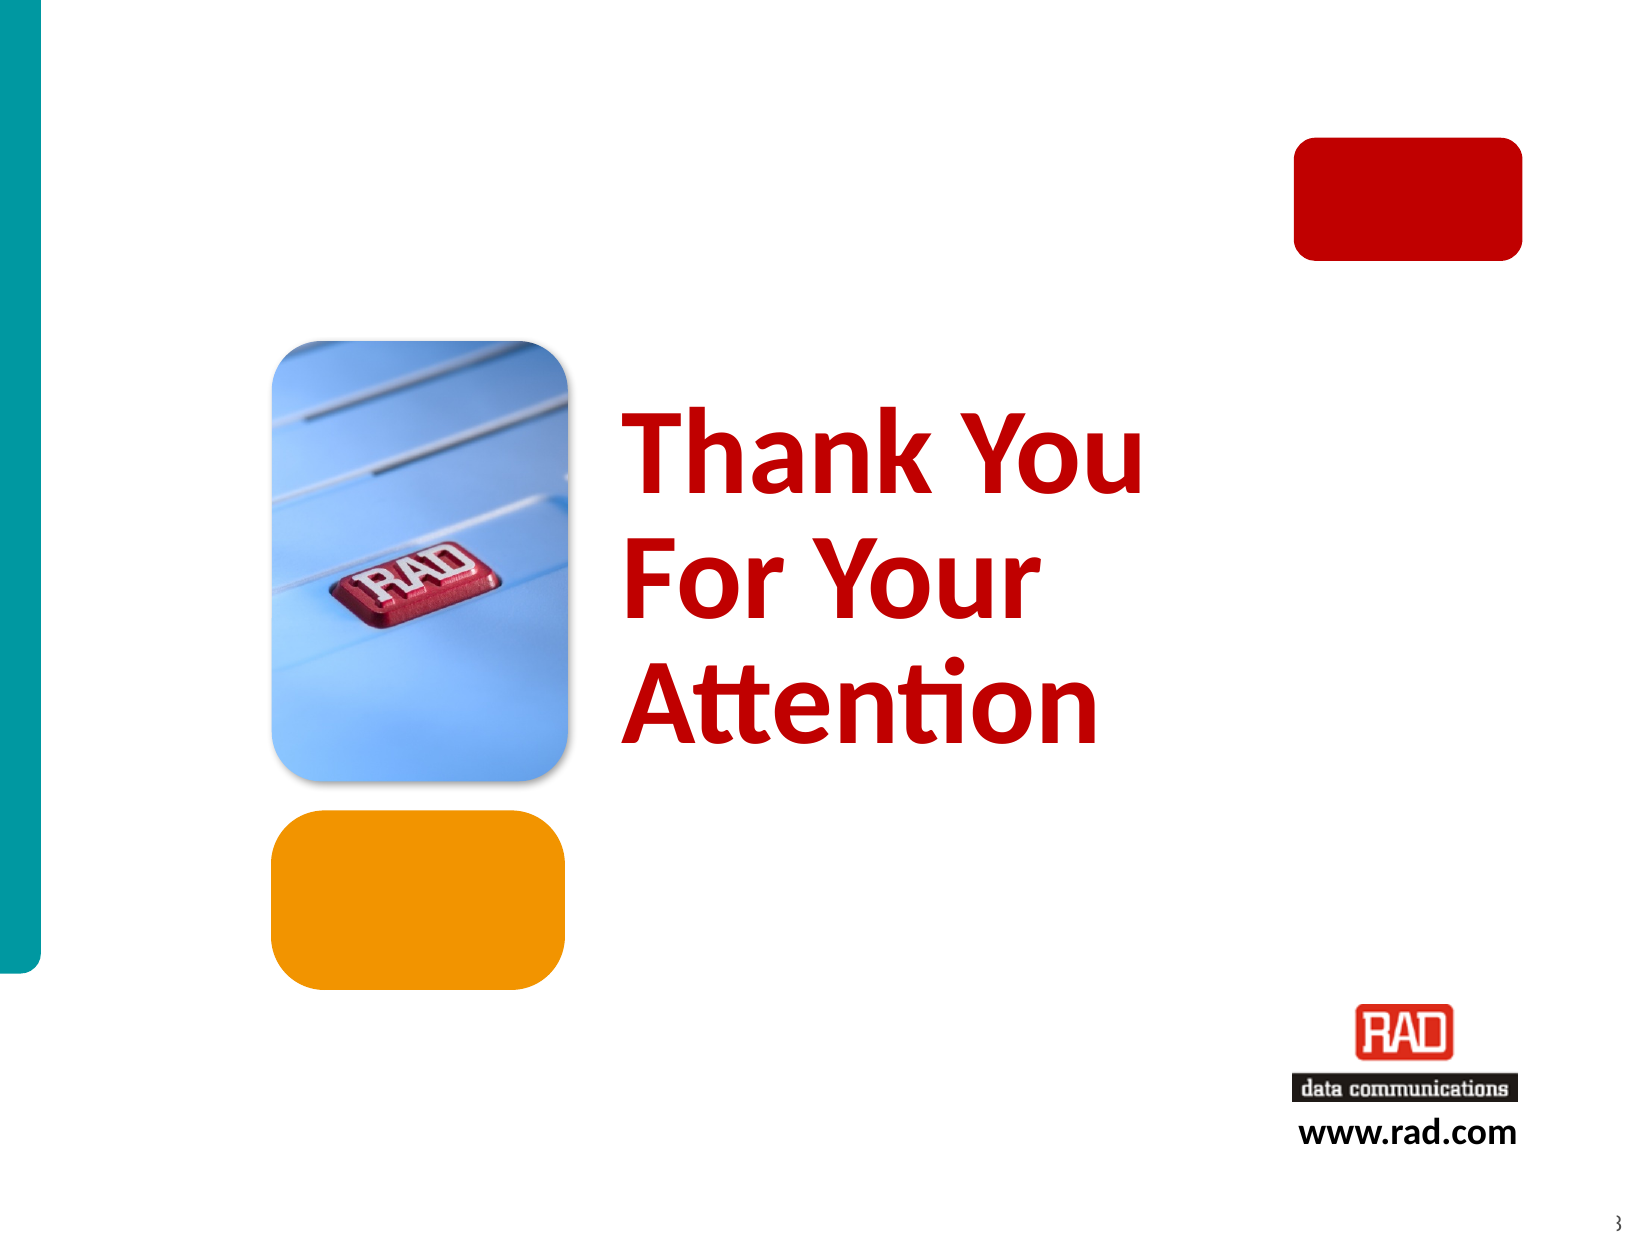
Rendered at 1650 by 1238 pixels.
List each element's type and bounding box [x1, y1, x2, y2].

picture [271, 341, 568, 782]
picture [1292, 1004, 1518, 1102]
